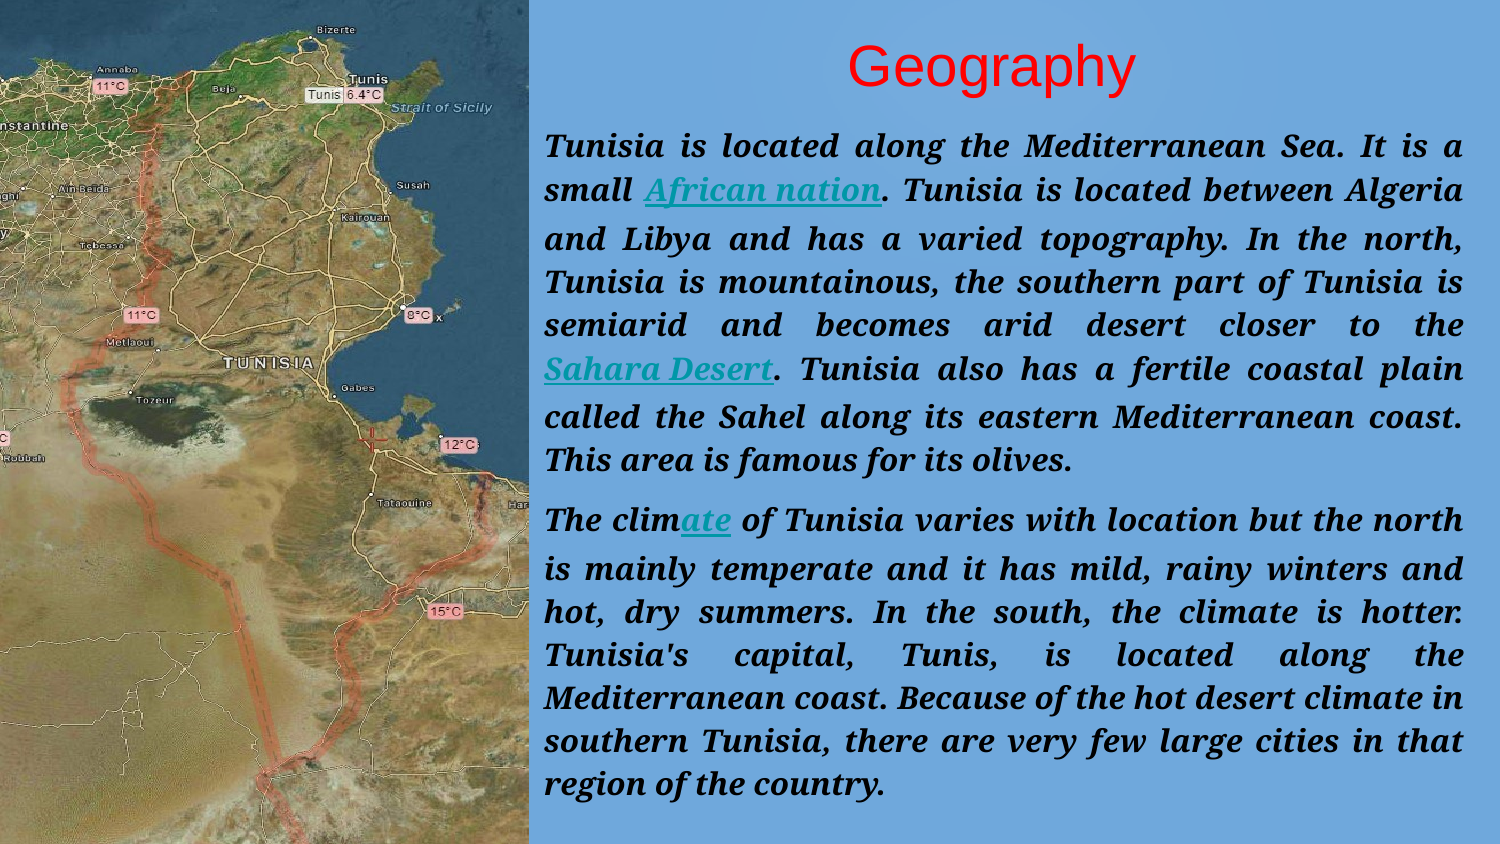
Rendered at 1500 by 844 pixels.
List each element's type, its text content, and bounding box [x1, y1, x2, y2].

picture [0, 0, 530, 844]
title Geography [563, 13, 1406, 88]
list Tunisia is located along the Mediterranean Sea. It is a small African nation. Tunisia is located between Algeria and Libya and has a varied topography. In the north, Tunisia is mountainous, the southern part of Tunisia is semiarid and becomes arid desert closer to the Sahara Desert. Tunisia also has a fertile coastal plain called the Sahel along its eastern Mediterranean coast. This area is famous for its olives. The climate of Tunisia varies with location but the north is mainly temperate and it has mild, rainy winters and hot, dry summers. In the south, the climate is hotter. Tunisia's capital, Tunis, is located along the Mediterranean coast. Because of the hot desert climate in southern Tunisia, there are very few large cities in that region of the country. [534, 106, 1480, 809]
